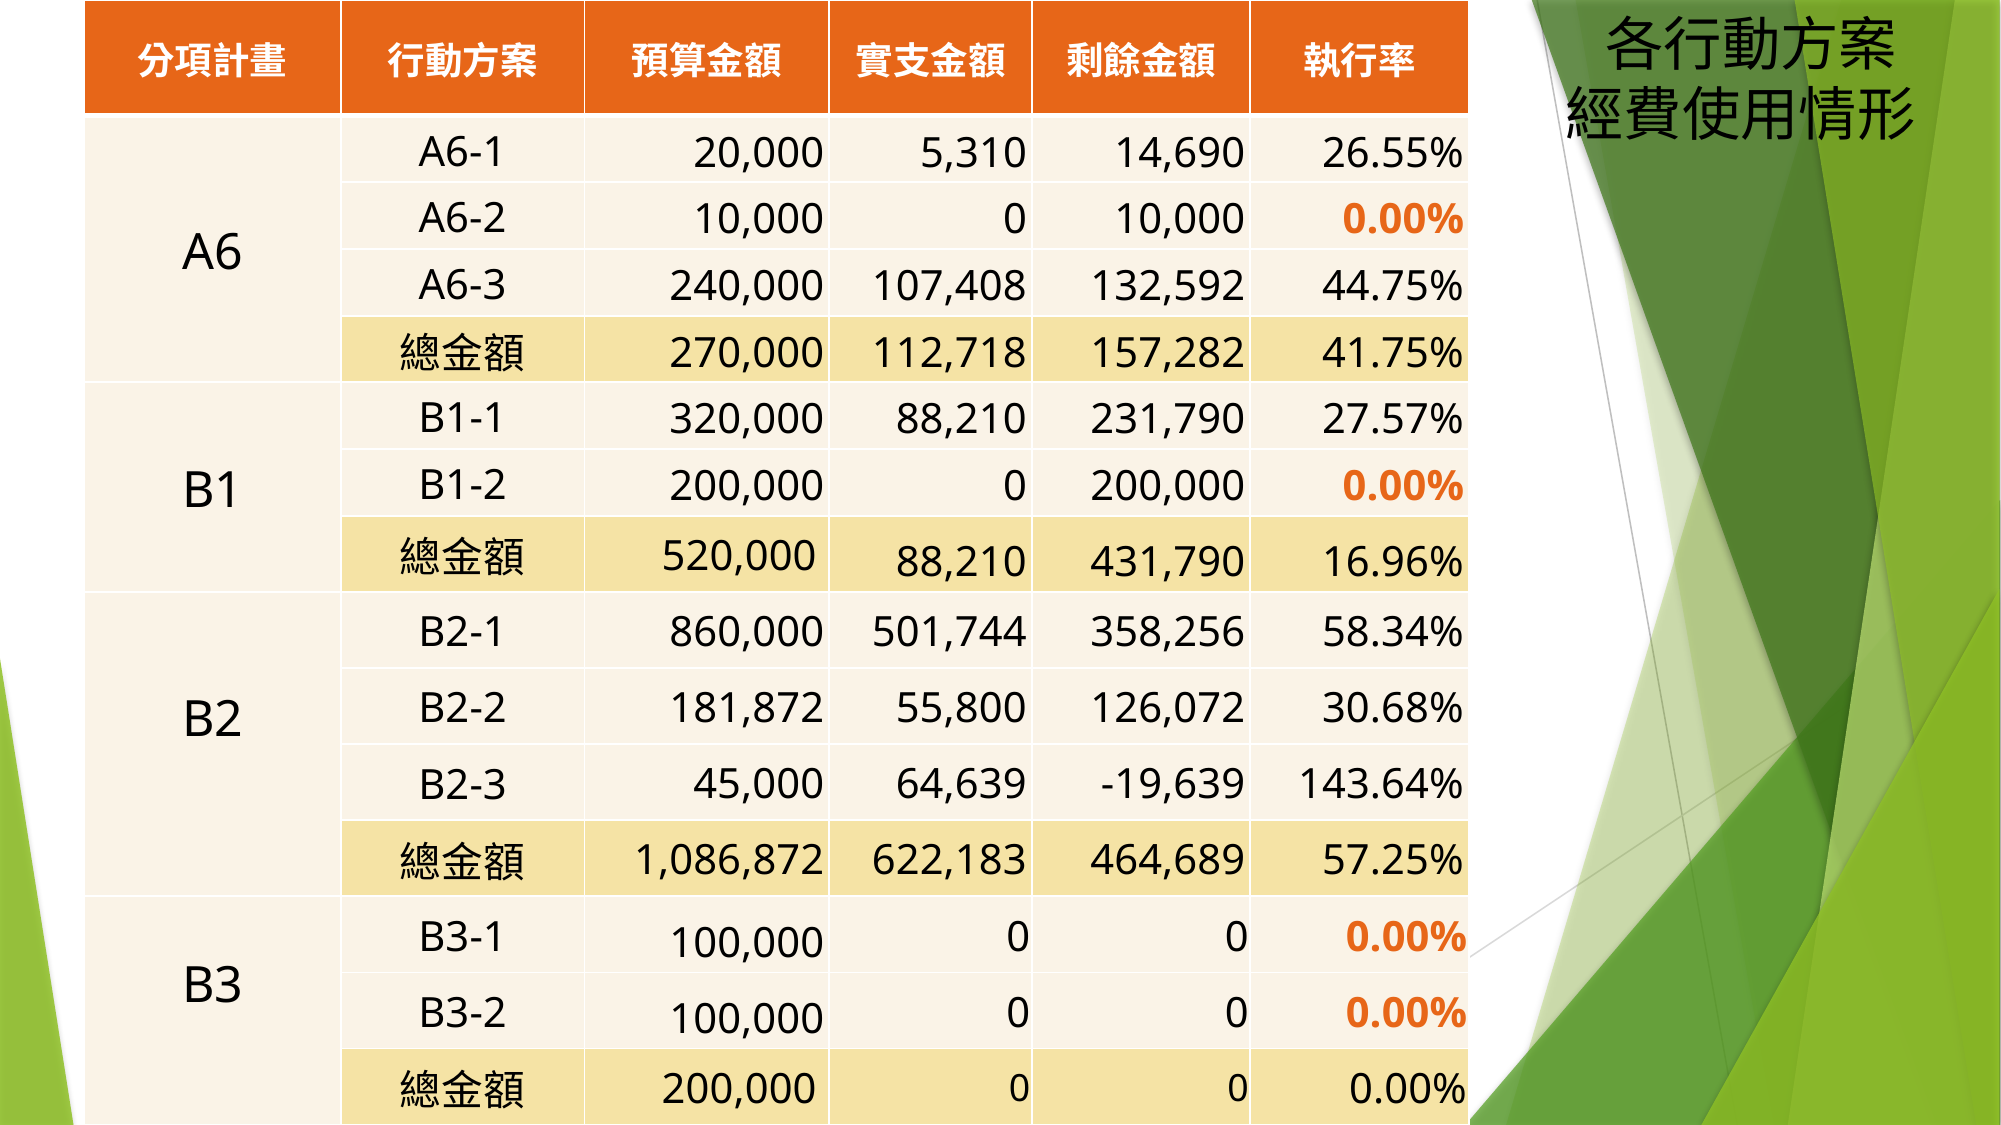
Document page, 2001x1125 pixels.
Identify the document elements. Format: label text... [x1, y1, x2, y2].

table_cell 64,639 [830, 745, 1031, 819]
table_cell B1 [85, 383, 340, 591]
table_cell 88,210 [830, 383, 1031, 448]
table_cell 44.75% [1251, 250, 1468, 315]
table_header 預算金額 [585, 1, 828, 113]
table_header 執行率 [1251, 1, 1468, 113]
table_cell 0 [830, 973, 1031, 1048]
table_cell B2-1 [342, 593, 584, 667]
table_cell 26.55% [1251, 118, 1468, 181]
table_cell 181,872 [585, 669, 828, 743]
table_cell 55,800 [830, 669, 1031, 743]
table_cell 520,000 [585, 517, 828, 591]
table_cell A6 [85, 118, 340, 381]
table_cell 157,282 [1033, 317, 1249, 381]
table_cell B2 [85, 593, 340, 895]
table_header 實支金額 [830, 1, 1031, 113]
table_cell 112,718 [830, 317, 1031, 381]
table_cell 431,790 [1033, 517, 1249, 591]
table_cell 320,000 [585, 383, 828, 448]
table_cell 58.34% [1251, 593, 1468, 667]
table_cell 200,000 [585, 450, 828, 515]
table_cell 100,000 [585, 973, 828, 1048]
table_cell A6-2 [342, 183, 584, 248]
table_cell A6-3 [342, 250, 584, 315]
table_cell 270,000 [585, 317, 828, 381]
table_cell B2-2 [342, 669, 584, 743]
table_cell 總金額 [342, 1049, 584, 1124]
table_cell 1,086,872 [585, 821, 828, 895]
table_cell 126,072 [1033, 669, 1249, 743]
table_cell -19,639 [1033, 745, 1249, 819]
table_cell 501,744 [830, 593, 1031, 667]
table_cell 0 [830, 897, 1031, 972]
table_cell B3-2 [342, 973, 584, 1048]
table_cell 464,689 [1033, 821, 1249, 895]
table_cell B1-2 [342, 450, 584, 515]
table_cell 132,592 [1033, 250, 1249, 315]
table_cell B3 [85, 897, 340, 1124]
table_header 剩餘金額 [1033, 1, 1249, 113]
table_header 分項計畫 [85, 1, 340, 113]
table_cell 0.00% [1251, 183, 1468, 248]
table_cell 14,690 [1033, 118, 1249, 181]
table_cell 622,183 [830, 821, 1031, 895]
table_cell 總金額 [342, 317, 584, 381]
table_cell 30.68% [1251, 669, 1468, 743]
table_cell 總金額 [342, 821, 584, 895]
table_cell 0 [830, 183, 1031, 248]
table_header 行動方案 [342, 1, 584, 113]
table_cell 0 [830, 1049, 1031, 1124]
table_cell 27.57% [1251, 383, 1468, 448]
table_cell 16.96% [1251, 517, 1468, 591]
table_cell B2-3 [342, 745, 584, 819]
table_cell 88,210 [830, 517, 1031, 591]
table_cell 41.75% [1251, 317, 1468, 381]
table_cell 0 [1033, 897, 1249, 972]
table_cell 100,000 [585, 897, 828, 972]
table_cell 總金額 [342, 517, 584, 591]
table_cell 0.00% [1251, 897, 1468, 972]
table_cell B3-1 [342, 897, 584, 972]
table_cell 240,000 [585, 250, 828, 315]
table_cell 0 [830, 450, 1031, 515]
table_cell 0.00% [1251, 450, 1468, 515]
table_cell 143.64% [1251, 745, 1468, 819]
table_cell 0 [1033, 973, 1249, 1048]
table_cell 358,256 [1033, 593, 1249, 667]
table_cell 10,000 [1033, 183, 1249, 248]
table_cell 10,000 [585, 183, 828, 248]
table_cell 45,000 [585, 745, 828, 819]
table_cell 20,000 [585, 118, 828, 181]
table_cell A6-1 [342, 118, 584, 181]
text_box 各行動方案 經費使用情形 [1551, 0, 1961, 155]
table_cell 0 [1033, 1049, 1249, 1124]
table_cell 57.25% [1251, 821, 1468, 895]
table_cell B1-1 [342, 383, 584, 448]
table_cell 0.00% [1251, 1049, 1468, 1124]
table_cell 231,790 [1033, 383, 1249, 448]
table_cell 860,000 [585, 593, 828, 667]
table_cell 200,000 [1033, 450, 1249, 515]
table_cell 5,310 [830, 118, 1031, 181]
table_cell 0.00% [1251, 973, 1468, 1048]
table_cell 107,408 [830, 250, 1031, 315]
table_cell 200,000 [585, 1049, 828, 1124]
